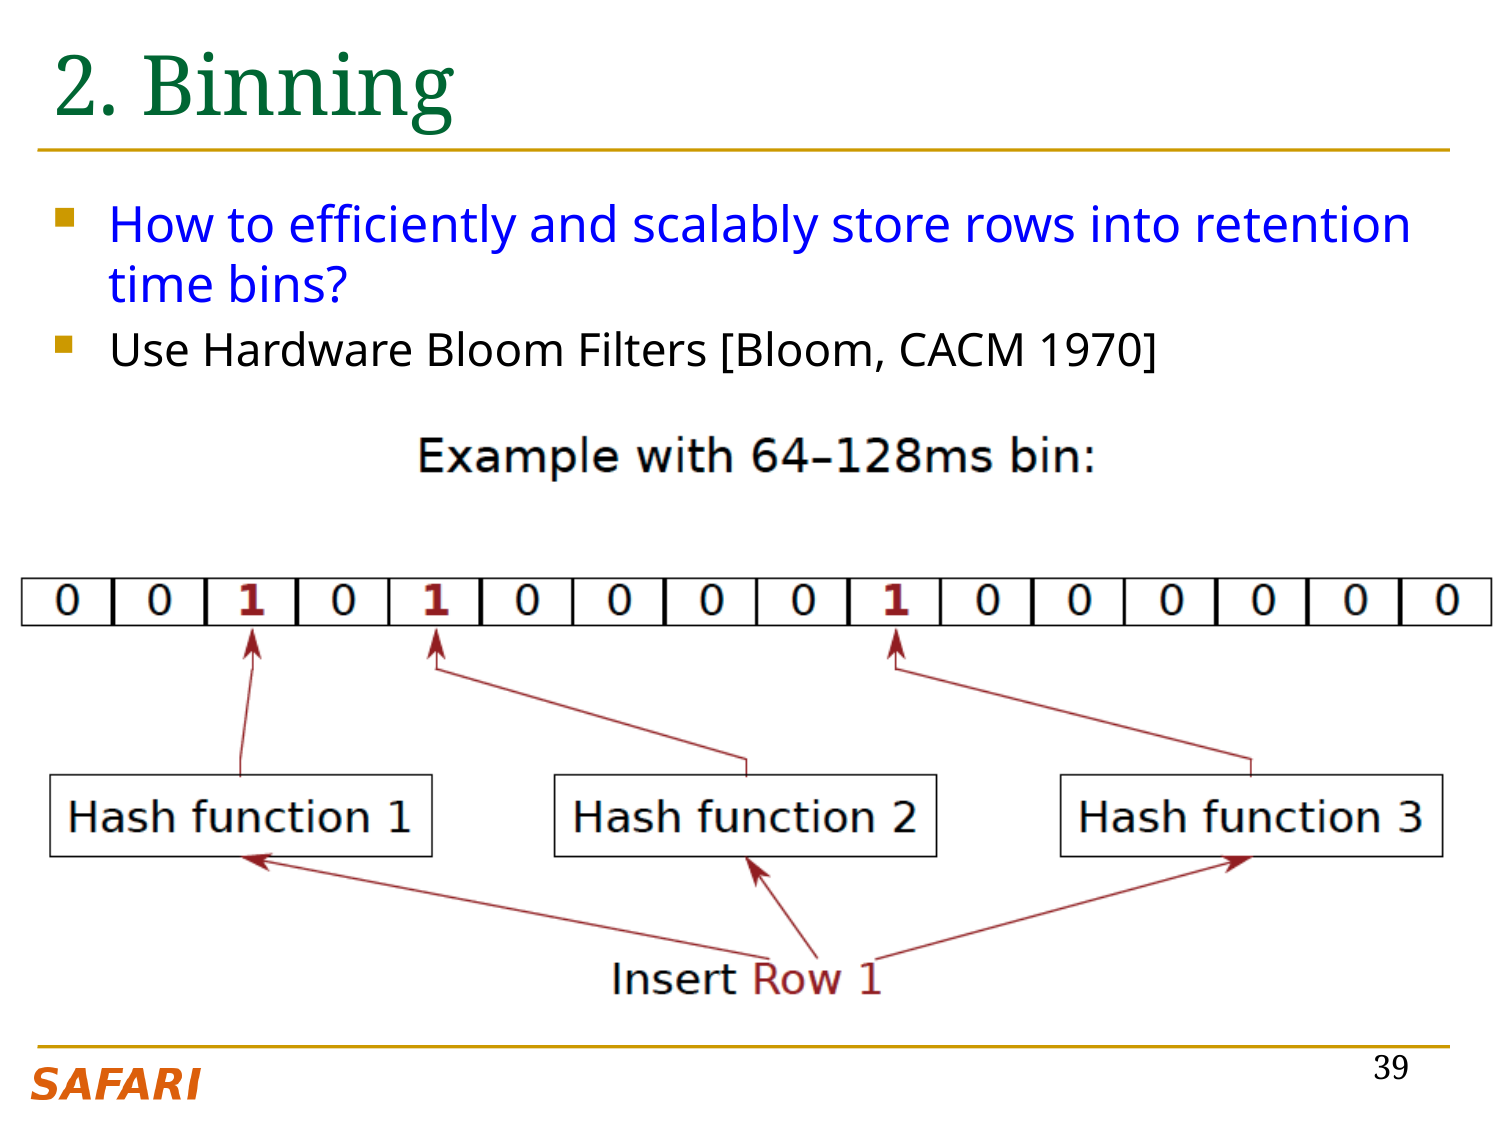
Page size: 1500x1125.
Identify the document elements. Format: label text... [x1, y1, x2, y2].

title 2. Binning [37, 24, 1451, 184]
picture [4, 396, 1500, 1029]
slide_number 39 [1074, 1038, 1426, 1100]
list How to efficiently and scalably store rows into retention time bins? Use Hardware Bloom Filters [Bloom, CACM 1970] [37, 184, 1451, 395]
picture [29, 1058, 207, 1110]
